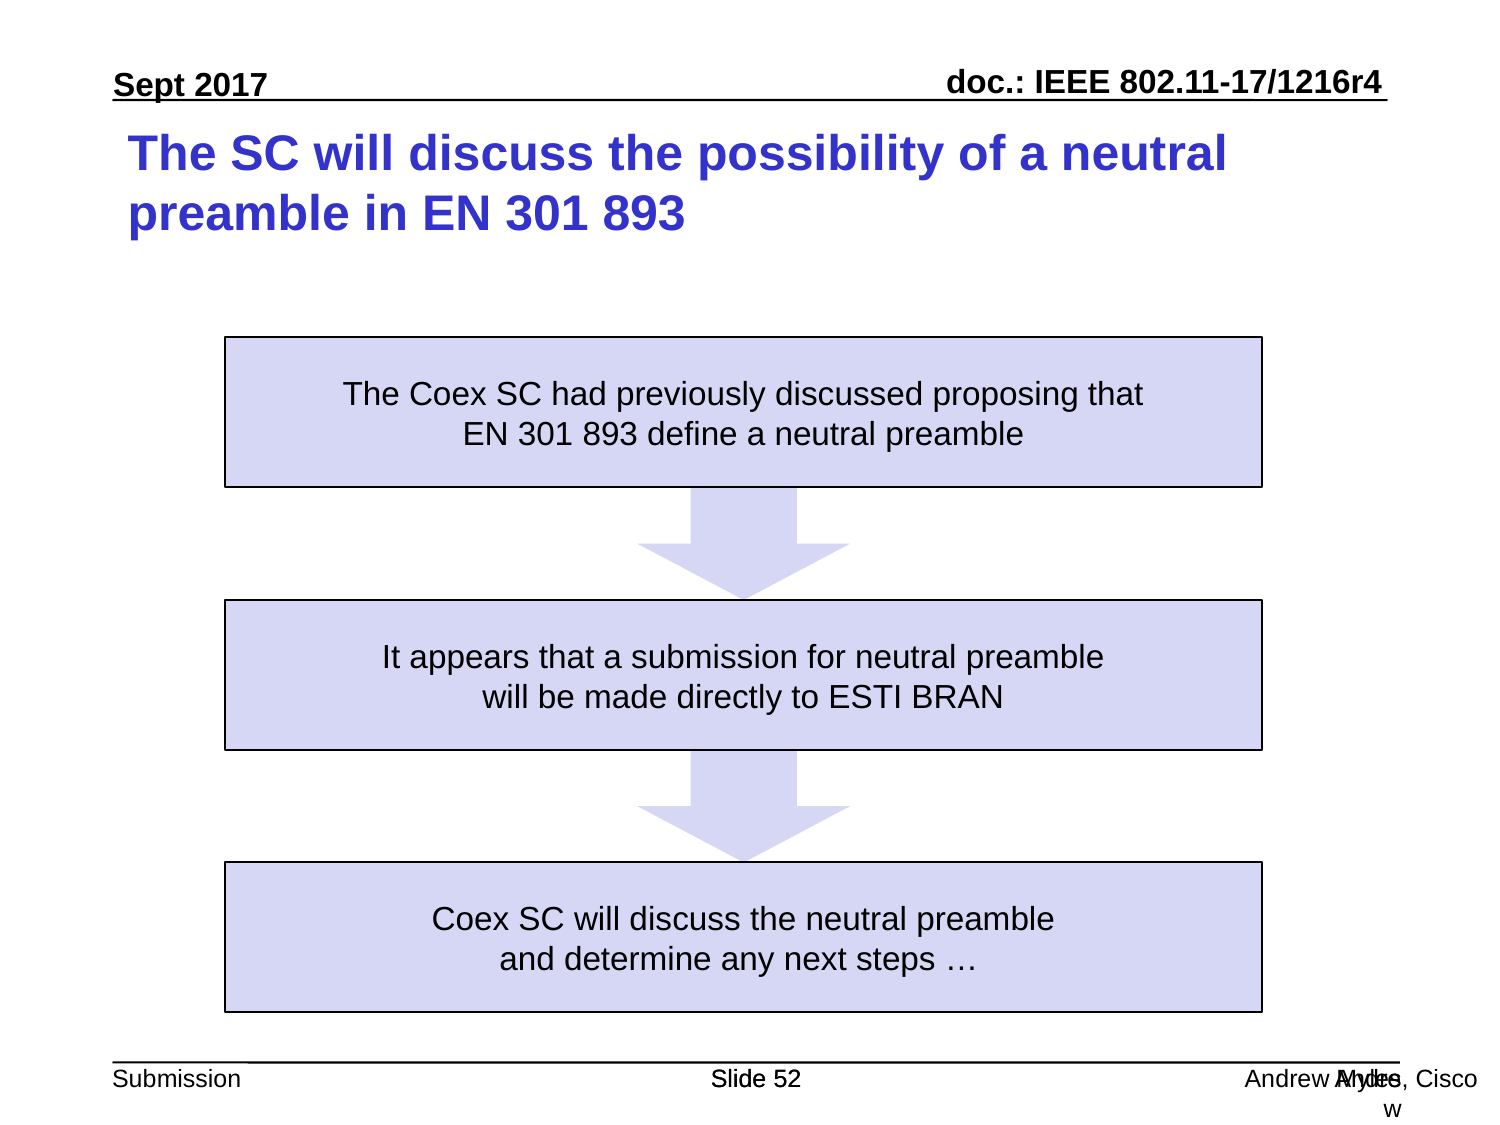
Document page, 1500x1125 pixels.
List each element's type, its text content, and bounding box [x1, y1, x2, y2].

text_box [637, 750, 850, 862]
text_box Slide 52 [667, 1062, 845, 1093]
text_box [637, 488, 850, 599]
text_box The Coex SC had previously discussed proposing that EN 301 893 define a neutral preamble [224, 337, 1263, 488]
text_box Andrew Myles, Cisco [1244, 1062, 1479, 1093]
text_box It appears that a submission for neutral preamble will be made directly to ESTI BRAN [224, 599, 1263, 750]
title The SC will discuss the possibility of a neutral preamble in EN 301 893 [112, 112, 1388, 288]
text_box Coex SC will discuss the neutral preamble and determine any next steps … [224, 862, 1263, 1013]
